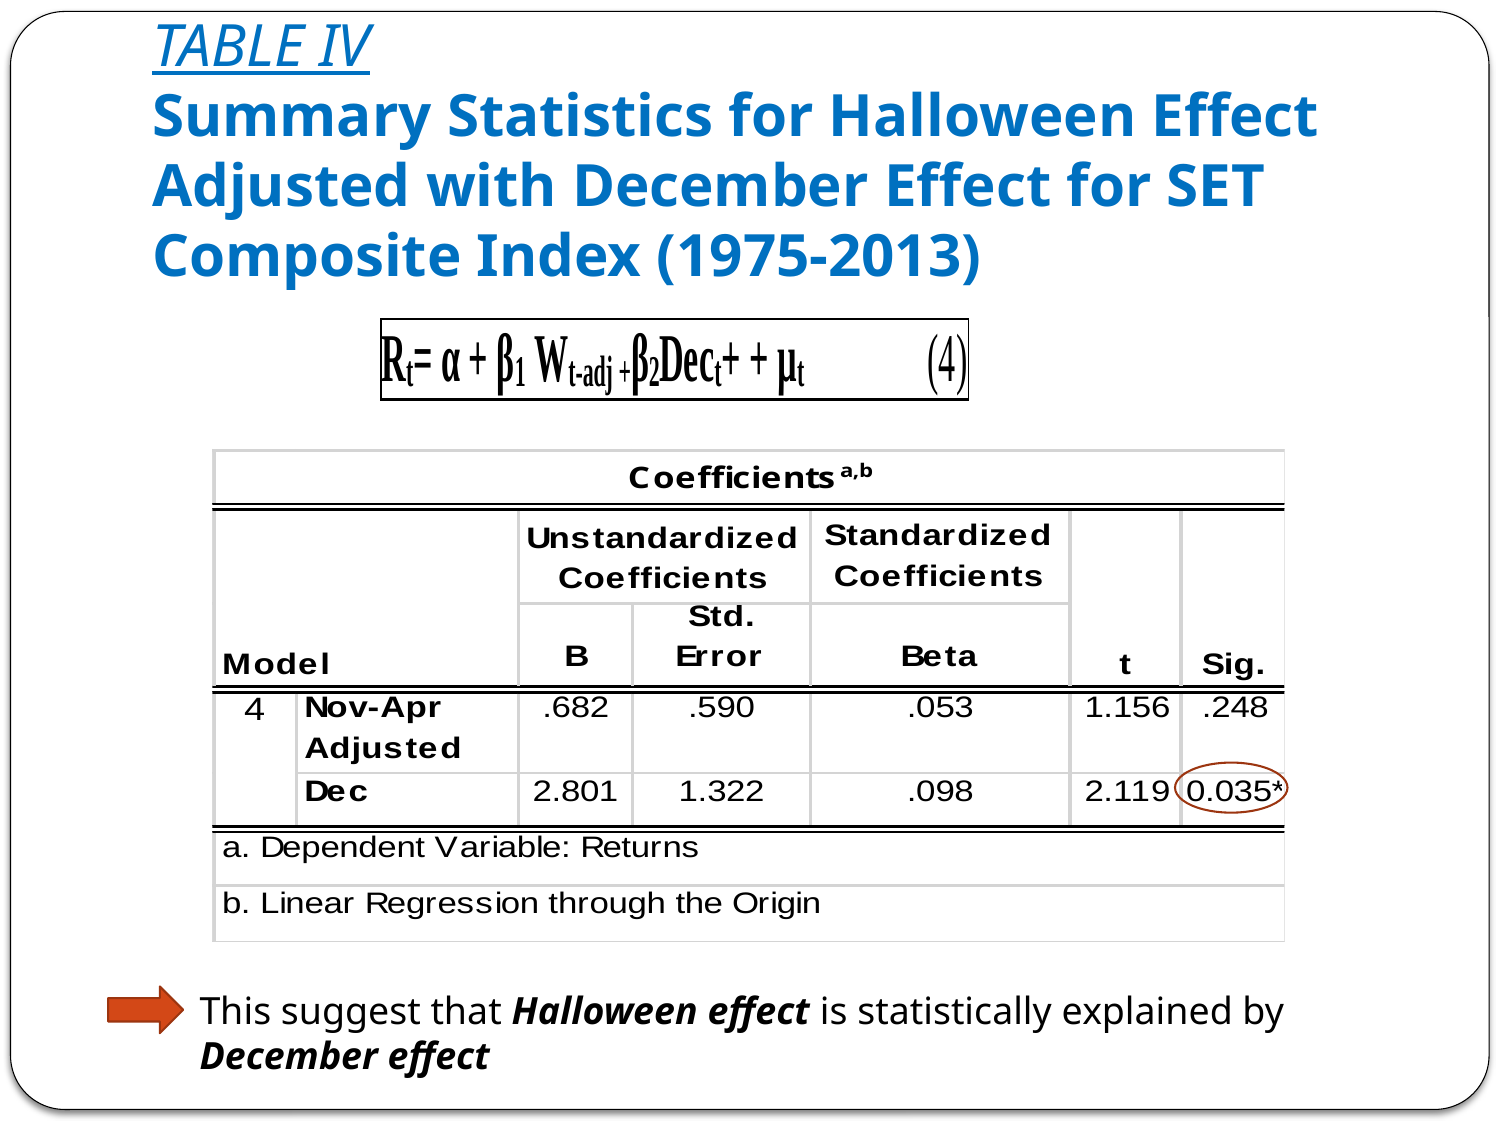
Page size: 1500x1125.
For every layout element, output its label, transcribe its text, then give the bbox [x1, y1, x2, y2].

text_box This suggest that Halloween effect is statistically explained by December effect [184, 979, 1452, 1085]
text_box [107, 985, 184, 1035]
picture [292, 317, 1433, 402]
title TABLE IV Summary Statistics for Halloween Effect Adjusted with December Effect for SET Composite Index (1975-2013) [137, 175, 1413, 363]
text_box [212, 448, 1288, 945]
